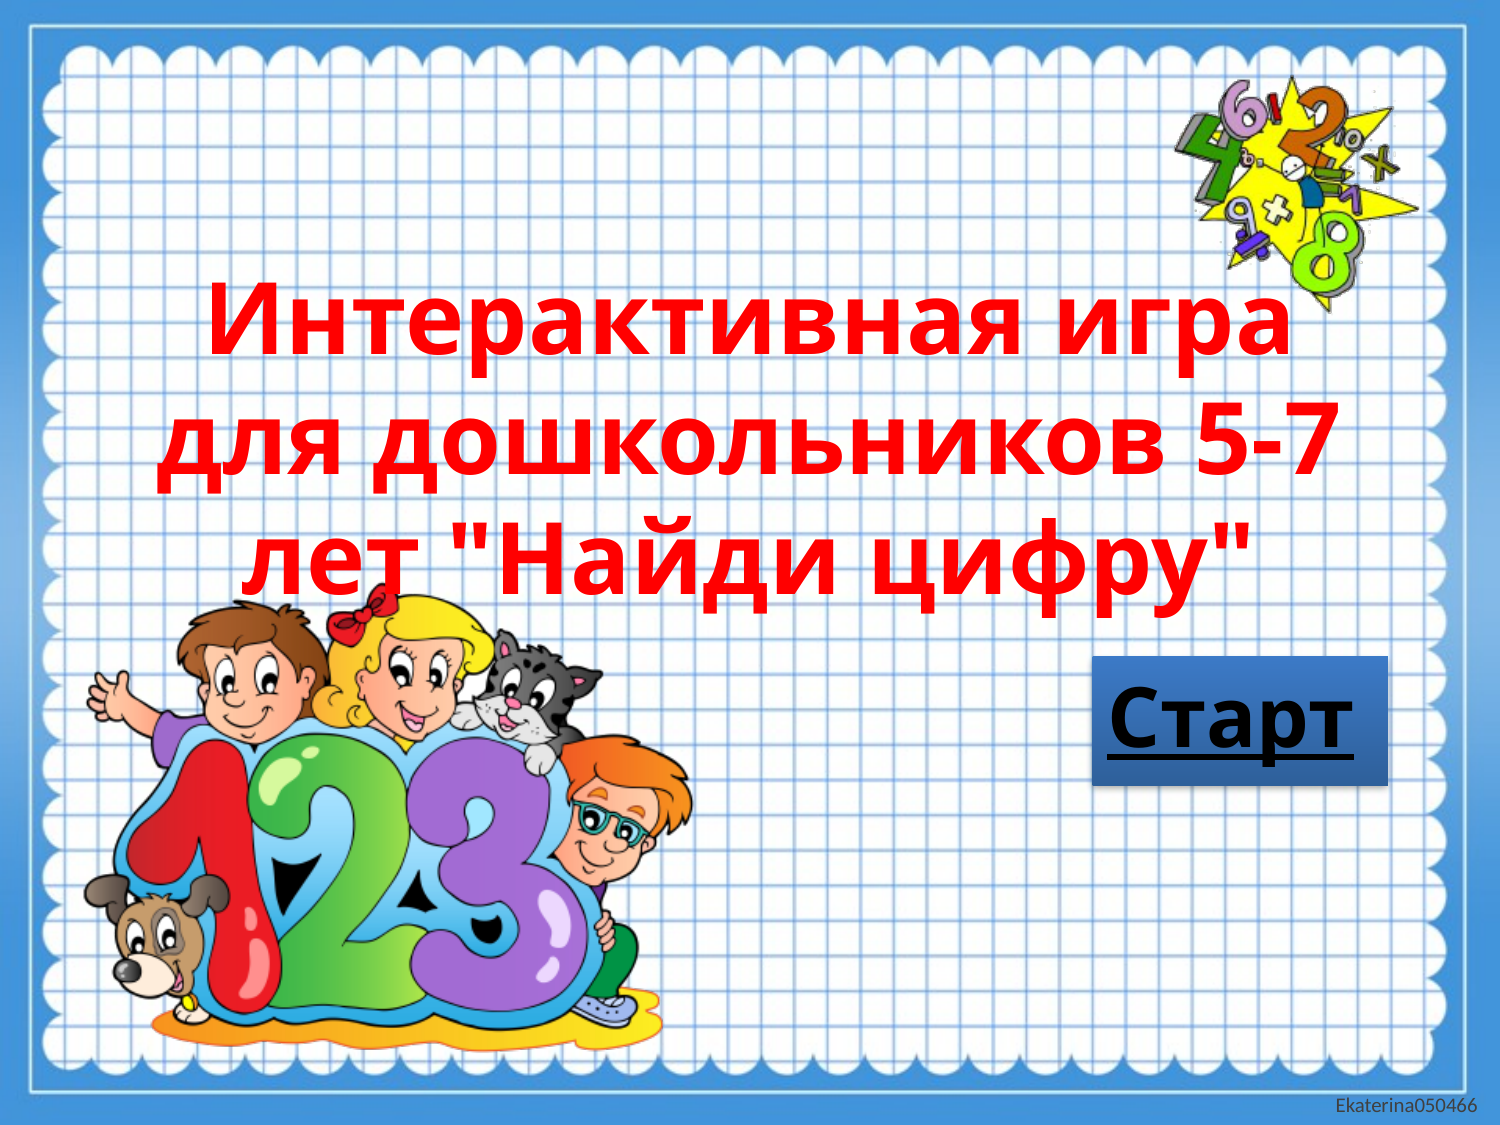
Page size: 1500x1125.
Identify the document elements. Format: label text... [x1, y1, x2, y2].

picture [0, 0, 1500, 1125]
text_box Старт [1092, 656, 1388, 786]
title Интерактивная игра для дошкольников 5-7 лет "Найди цифру" [112, 314, 1388, 556]
